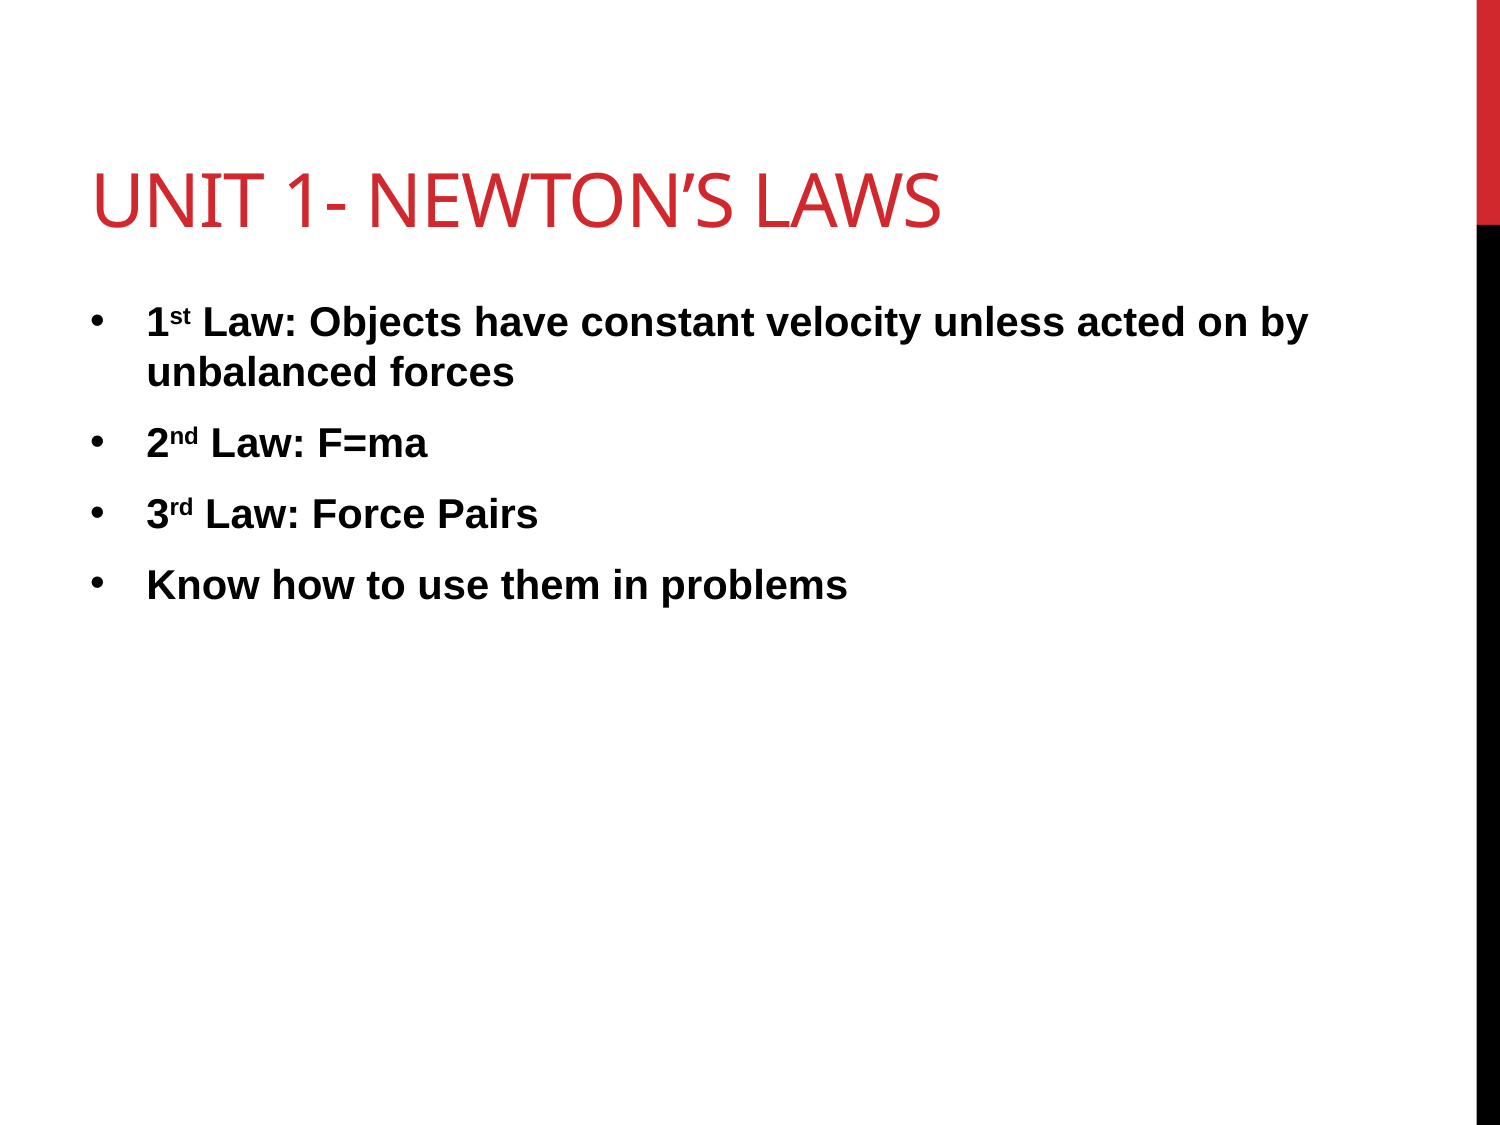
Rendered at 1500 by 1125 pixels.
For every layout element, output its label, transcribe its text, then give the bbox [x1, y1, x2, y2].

list 1st Law: Objects have constant velocity unless acted on by unbalanced forces 2nd Law: F=ma 3rd Law: Force Pairs Know how to use them in problems [75, 287, 1325, 1005]
title Unit 1- Newton’s Laws [75, 25, 1150, 250]
